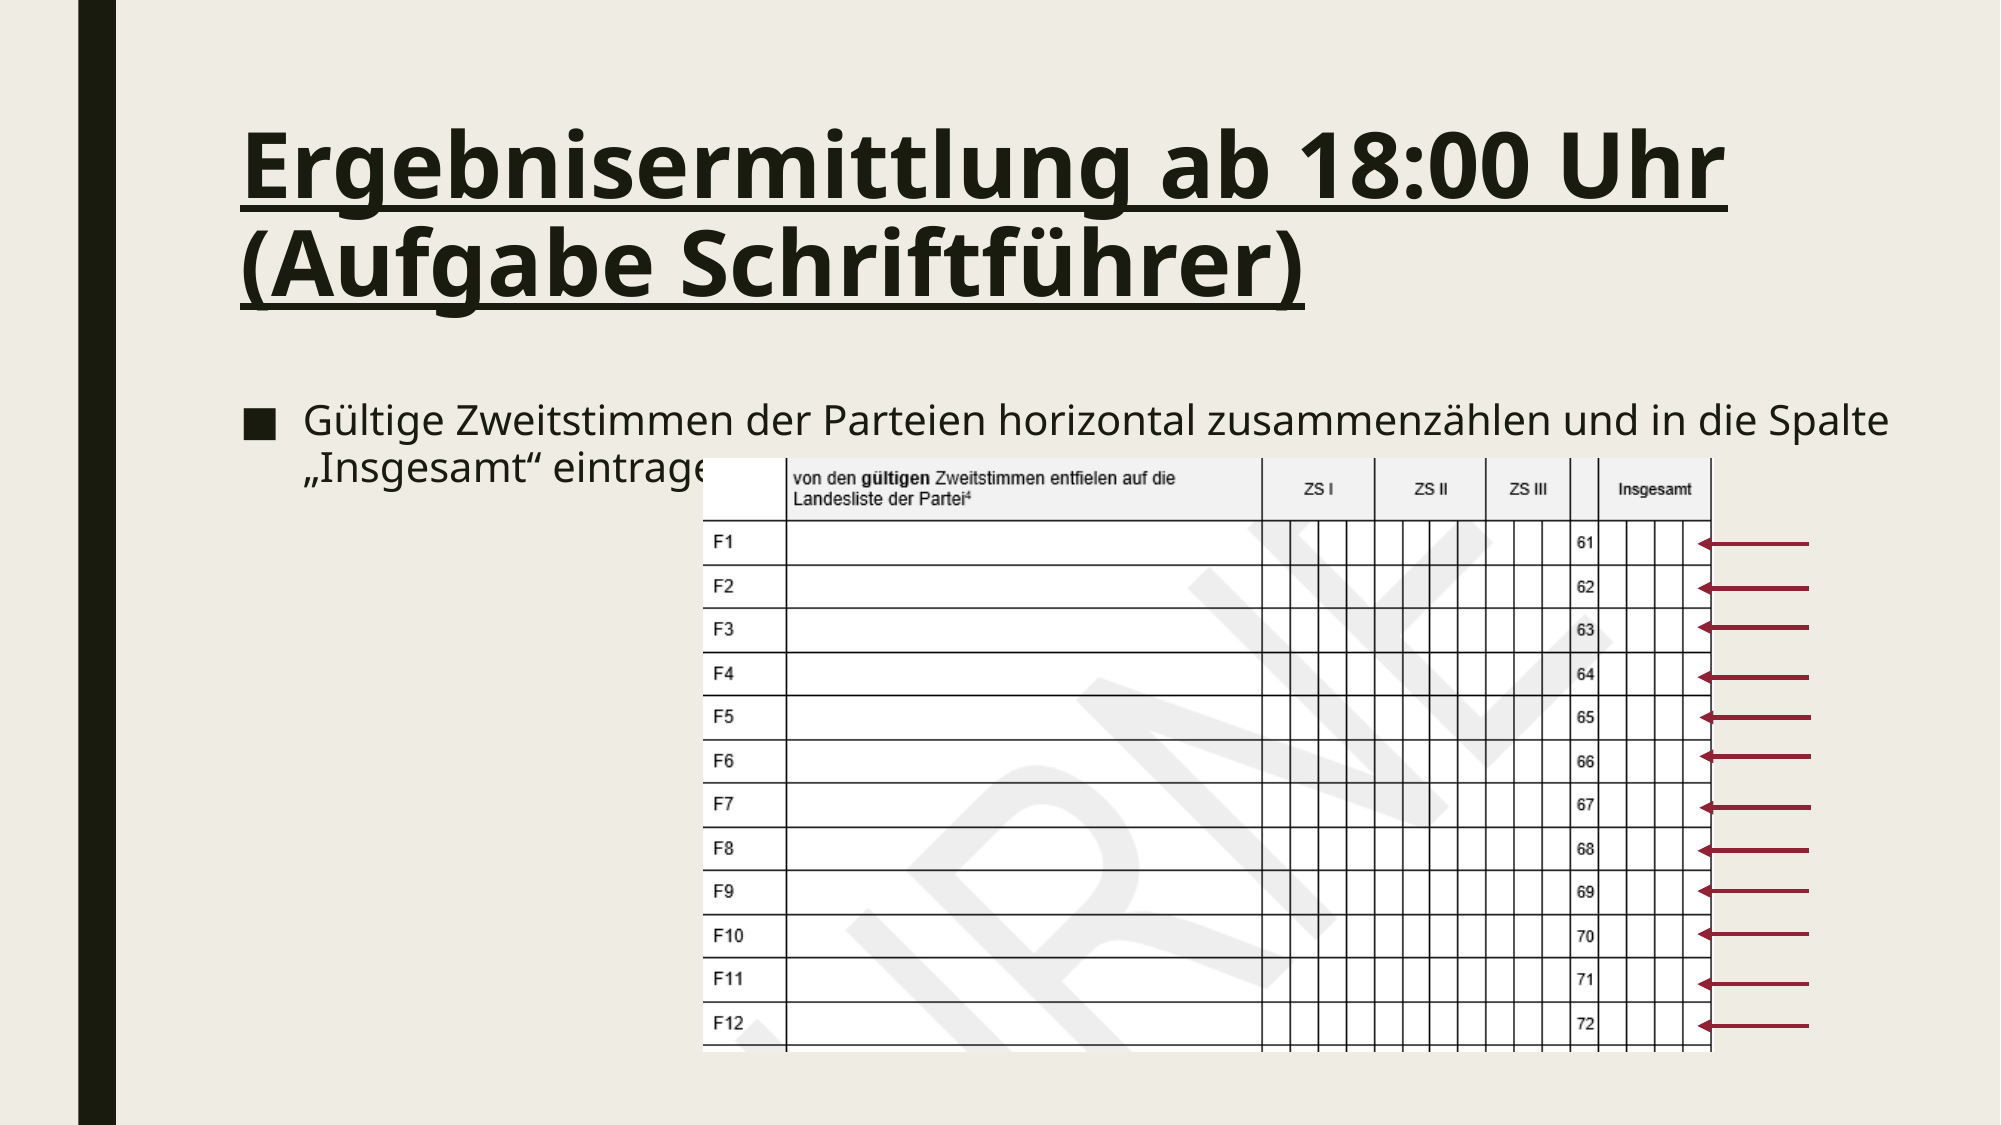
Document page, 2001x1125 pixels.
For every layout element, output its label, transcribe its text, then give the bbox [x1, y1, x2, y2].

title Ergebnisermittlung ab 18:00 Uhr (Aufgabe Schriftführer) [225, 112, 1800, 357]
picture [703, 458, 1715, 1052]
list Gültige Zweitstimmen der Parteien horizontal zusammenzählen und in die Spalte „Insgesamt“ eintragen [225, 389, 1987, 1125]
